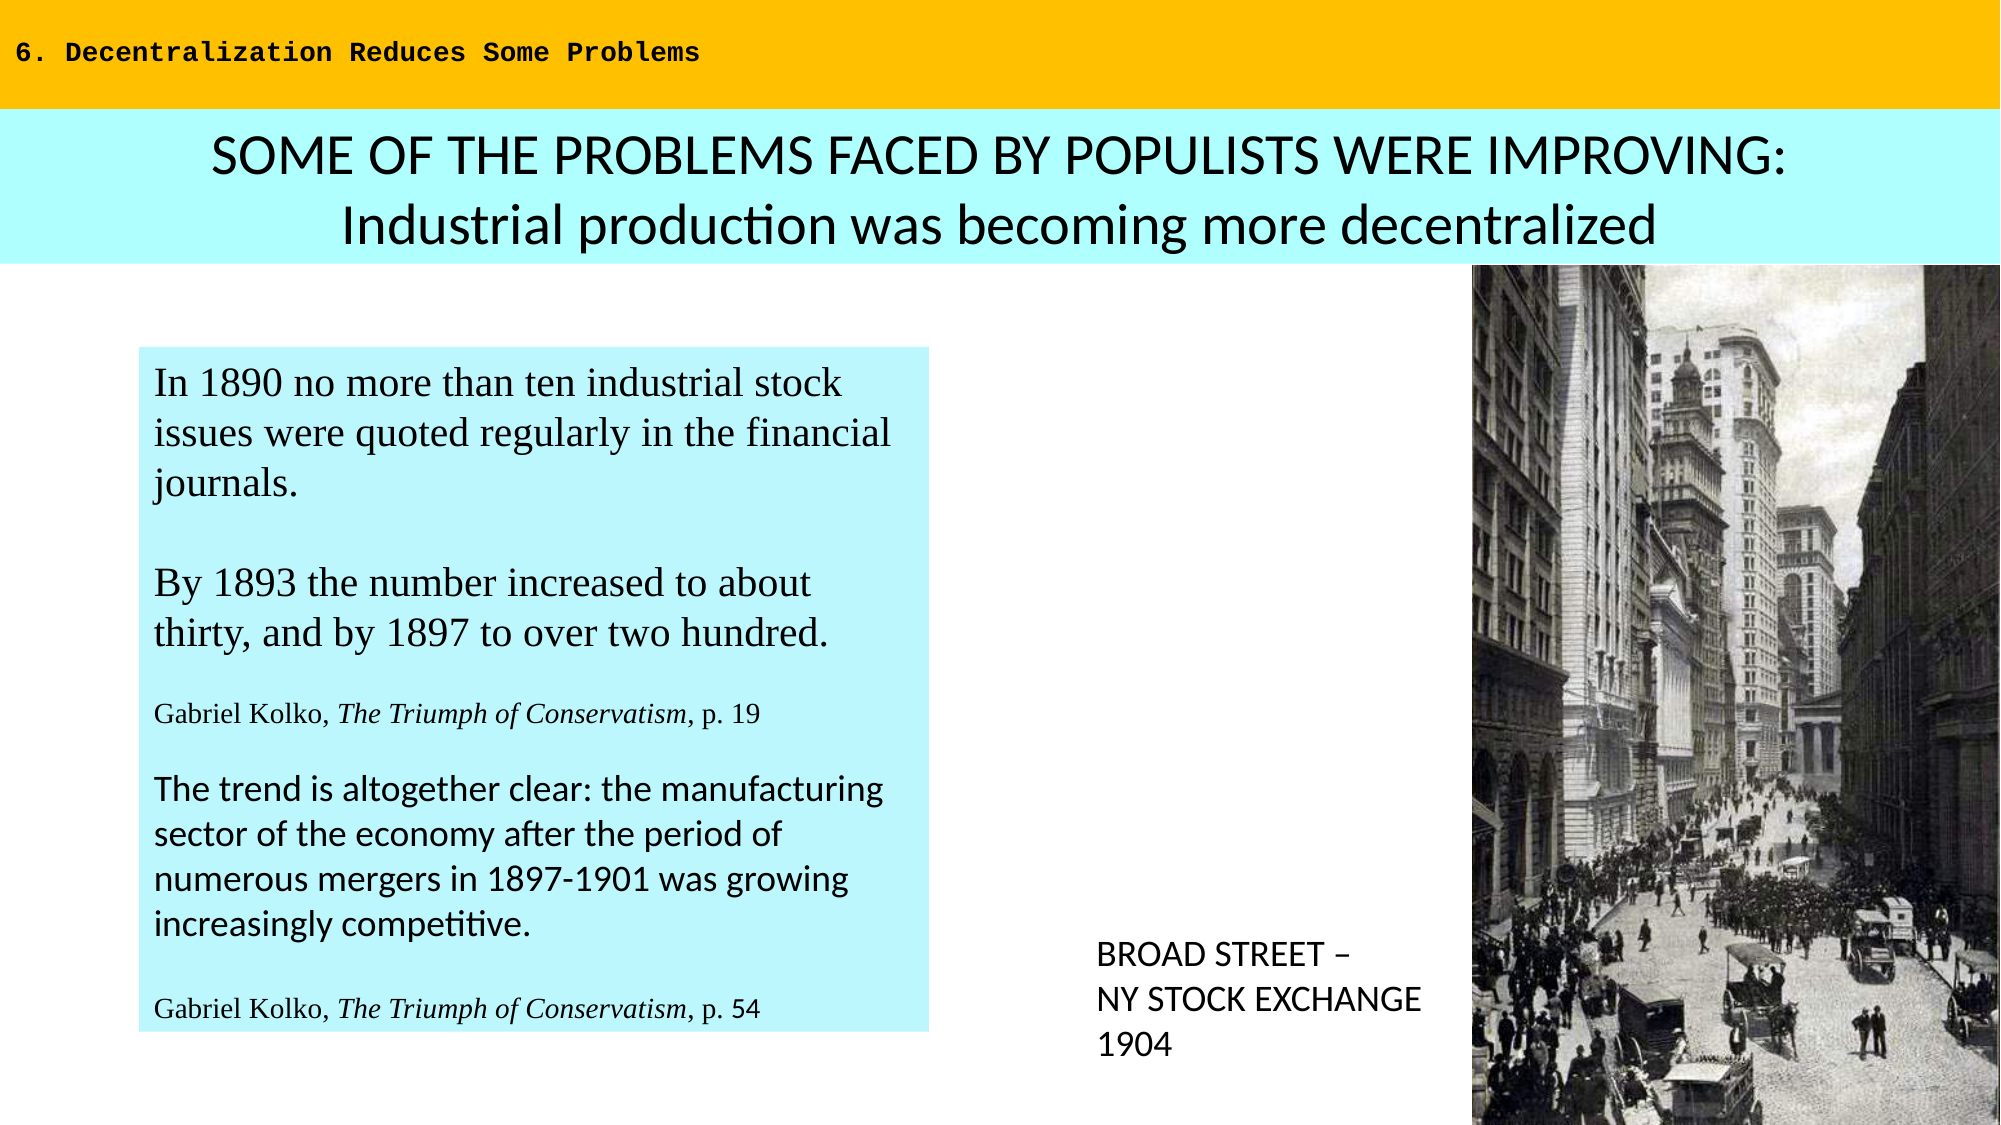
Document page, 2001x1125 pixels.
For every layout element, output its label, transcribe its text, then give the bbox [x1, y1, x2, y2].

text_box SOME OF THE PROBLEMS FACED BY POPULISTS WERE IMPROVING: Industrial production was becoming more decentralized [0, 109, 2000, 264]
picture [1472, 265, 2000, 1125]
text_box In 1890 no more than ten industrial stock issues were quoted regularly in the financial journals. By 1893 the number increased to about thirty, and by 1897 to over two hundred. Gabriel Kolko, The Triumph of Conservatism, p. 19 The trend is altogether clear: the manufacturing sector of the economy after the period of numerous mergers in 1897-1901 was growing increasingly competitive. Gabriel Kolko, The Triumph of Conservatism, p. 54 [139, 346, 929, 1032]
title 6. Decentralization Reduces Some Problems [0, 0, 2000, 109]
text_box BROAD STREET – NY STOCK EXCHANGE 1904 [1081, 921, 1438, 1072]
